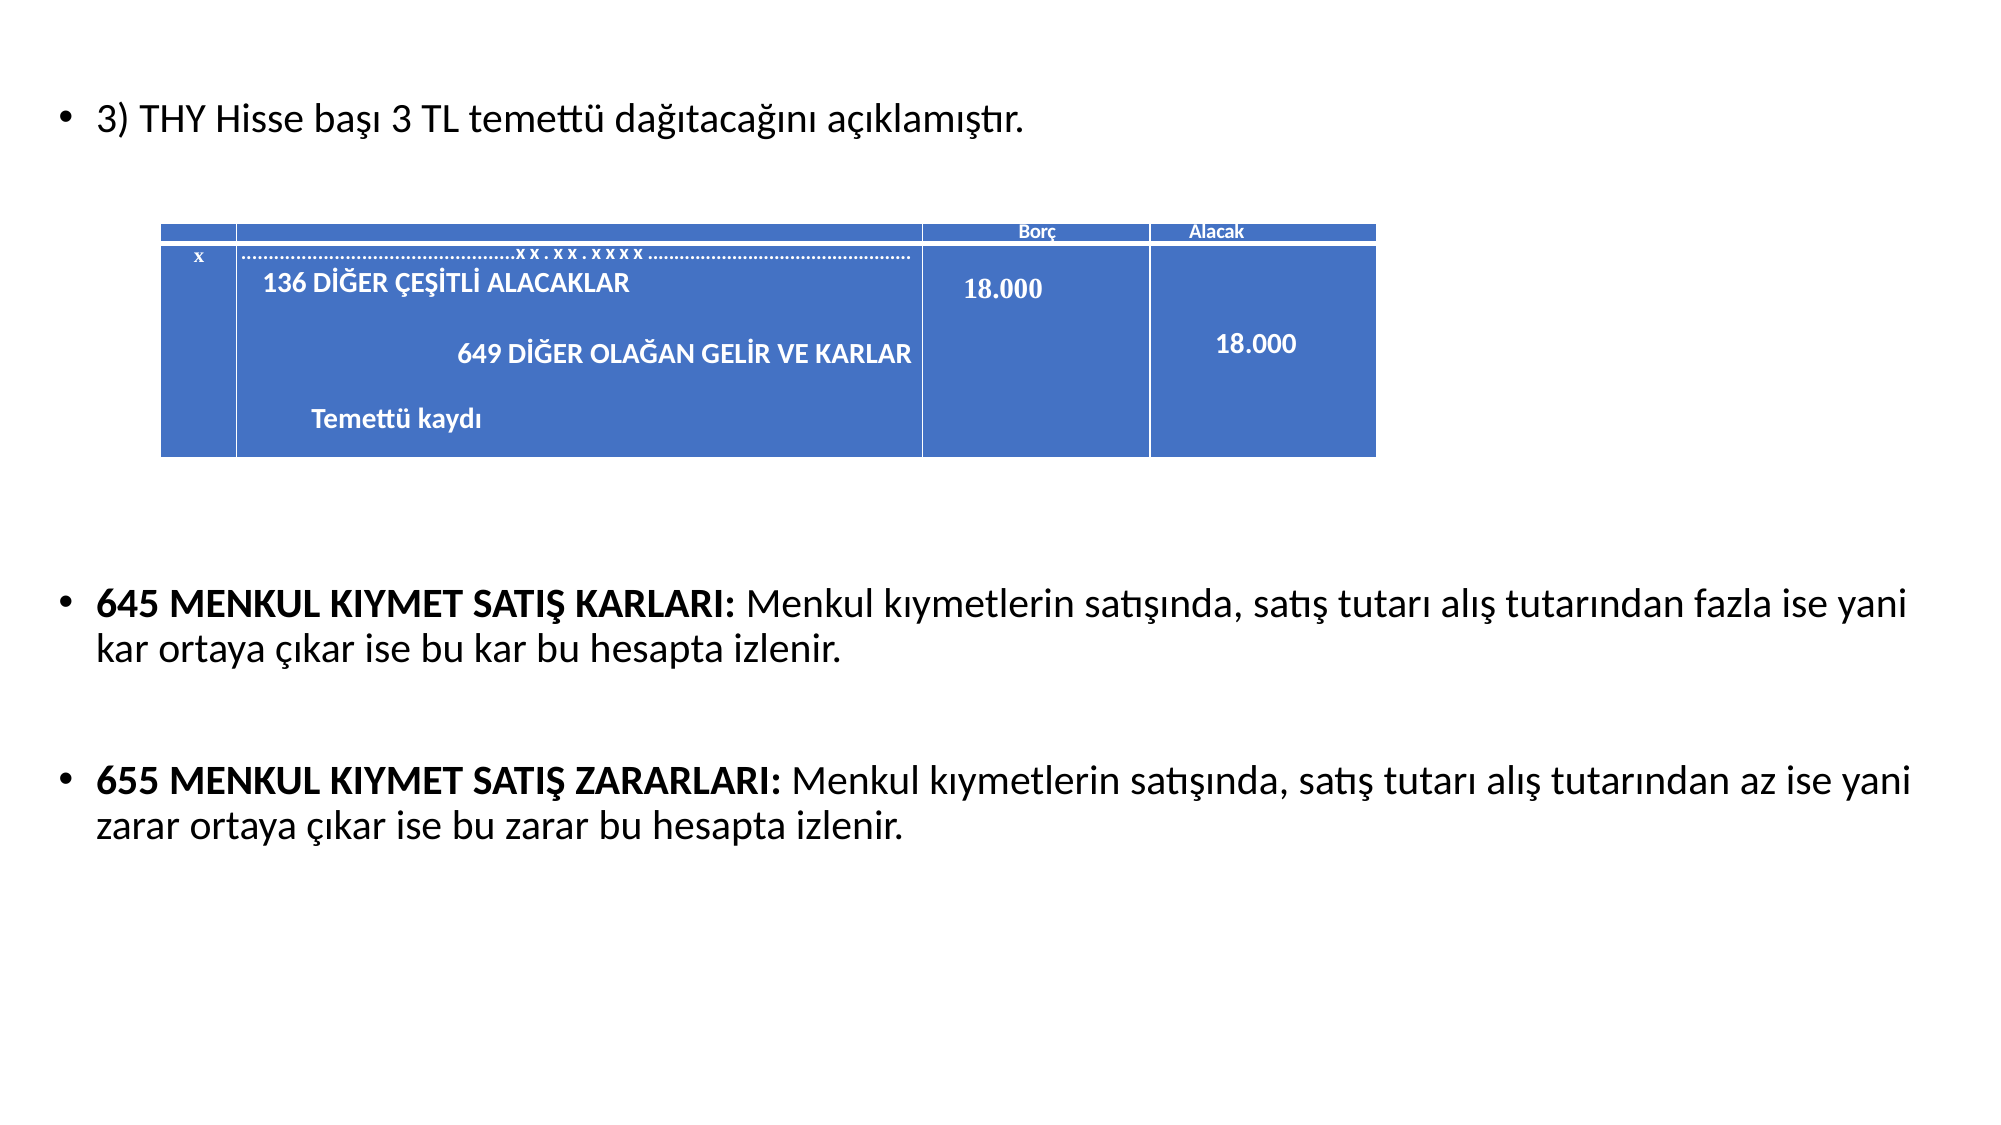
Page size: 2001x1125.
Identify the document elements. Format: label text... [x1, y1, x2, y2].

table_header Alacak [1151, 224, 1376, 241]
table_cell x [161, 246, 236, 457]
table_cell 18.000 [923, 246, 1149, 457]
table_header [237, 224, 922, 241]
table_cell 18.000 [1151, 246, 1376, 457]
table_header [161, 224, 236, 241]
table_cell ..................................................xx.xx.xxxx.................................................. 136 DİĞER ÇEŞİTLİ ALACAKLAR 649 DİĞER OLAĞAN GELİR VE KARLAR Temettü kaydı [237, 246, 922, 457]
table_header Borç [923, 224, 1149, 241]
list 3) THY Hisse başı 3 TL temettü dağıtacağını açıklamıştır. 645 MENKUL KIYMET SATIŞ KARLARI: Menkul kıymetlerin satışında, satış tutarı alış tutarından fazla ise yani kar ortaya çıkar ise bu kar bu hesapta izlenir. 655 MENKUL KIYMET SATIŞ ZARARLARI: Menkul kıymetlerin satışında, satış tutarı alış tutarından az ise yani zarar ortaya çıkar ise bu zarar bu hesapta izlenir. [43, 89, 1929, 1070]
